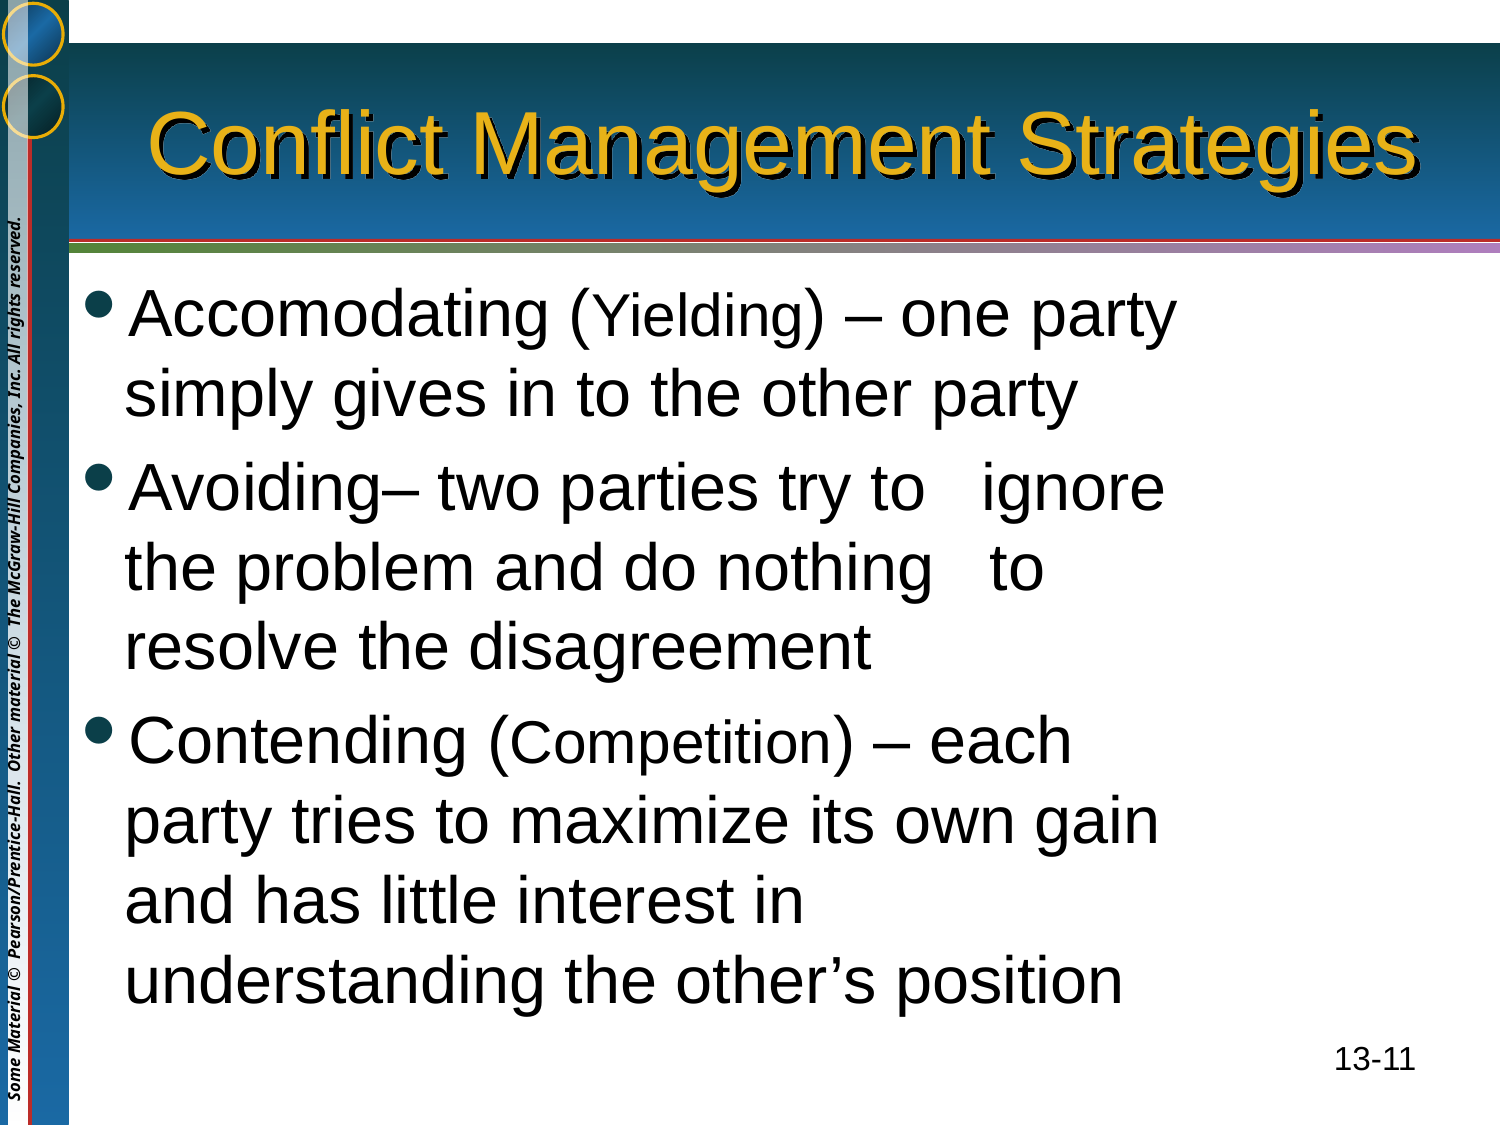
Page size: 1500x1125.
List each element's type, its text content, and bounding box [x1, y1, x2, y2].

title Conflict Management Strategies [65, 45, 1500, 233]
list Accomodating (Yielding) – one party simply gives in to the other party Avoiding– two parties try to ignore the problem and do nothing to resolve the disagreement Contending (Competition) – each party tries to maximize its own gain and has little interest in understanding the other’s position [66, 262, 1250, 1023]
